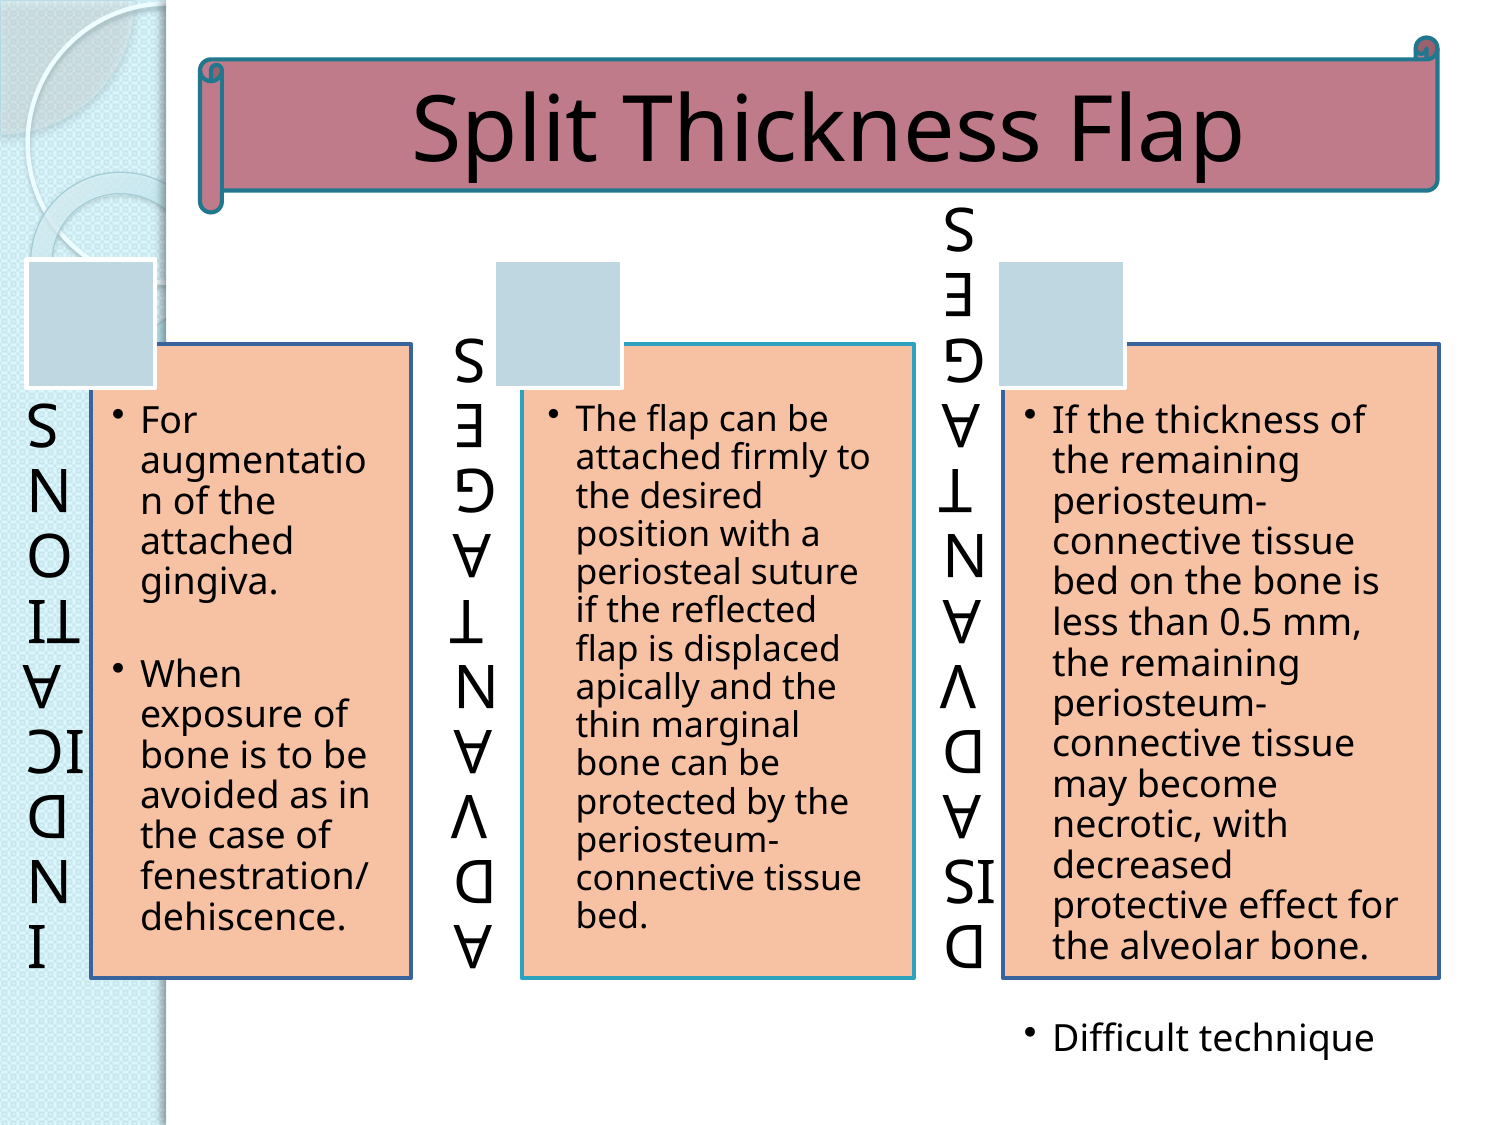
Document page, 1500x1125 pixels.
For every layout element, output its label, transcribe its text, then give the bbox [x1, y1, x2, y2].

text_box Split Thickness Flap [197, 35, 1440, 209]
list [0, 212, 1466, 1026]
